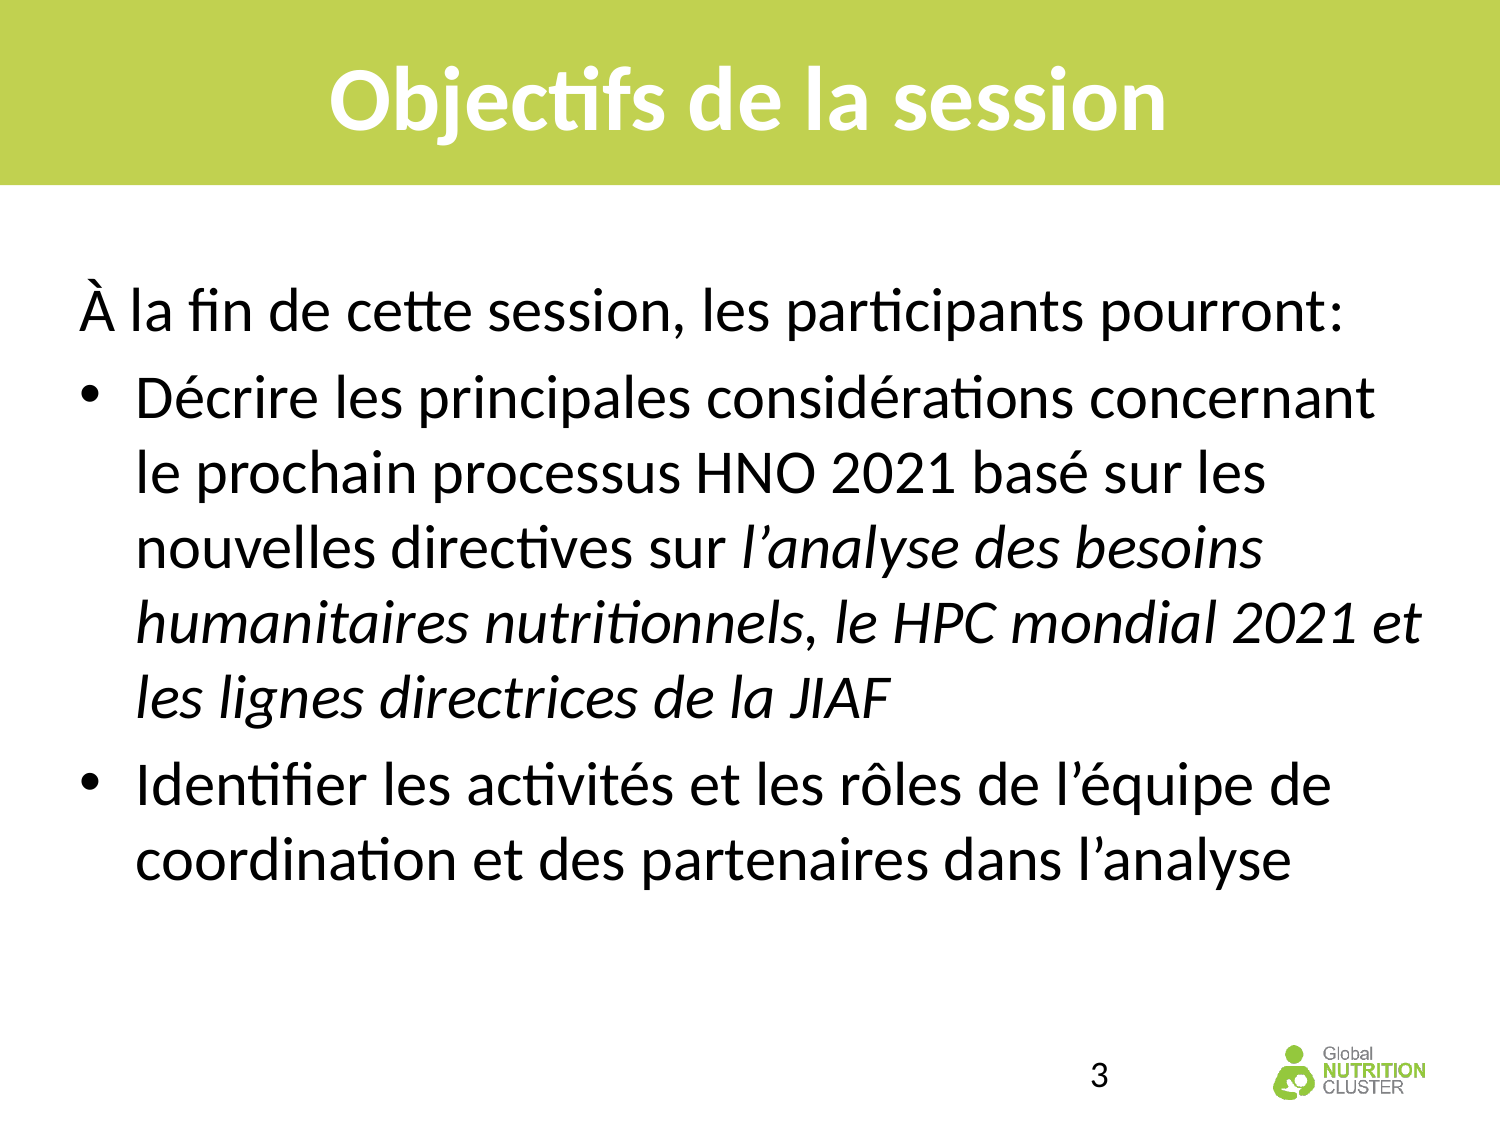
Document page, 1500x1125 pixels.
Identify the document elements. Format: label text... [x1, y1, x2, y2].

text_box Objectifs de la session [0, 0, 1500, 188]
slide_number 3 [1074, 1042, 1425, 1103]
list À la fin de cette session, les participants pourront: Décrire les principales considérations concernant le prochain processus HNO 2021 basé sur les nouvelles directives sur l’analyse des besoins humanitaires nutritionnels, le HPC mondial 2021 et les lignes directrices de la JIAF Identifier les activités et les rôles de l’équipe de coordination et des partenaires dans l’analyse [64, 260, 1447, 1041]
